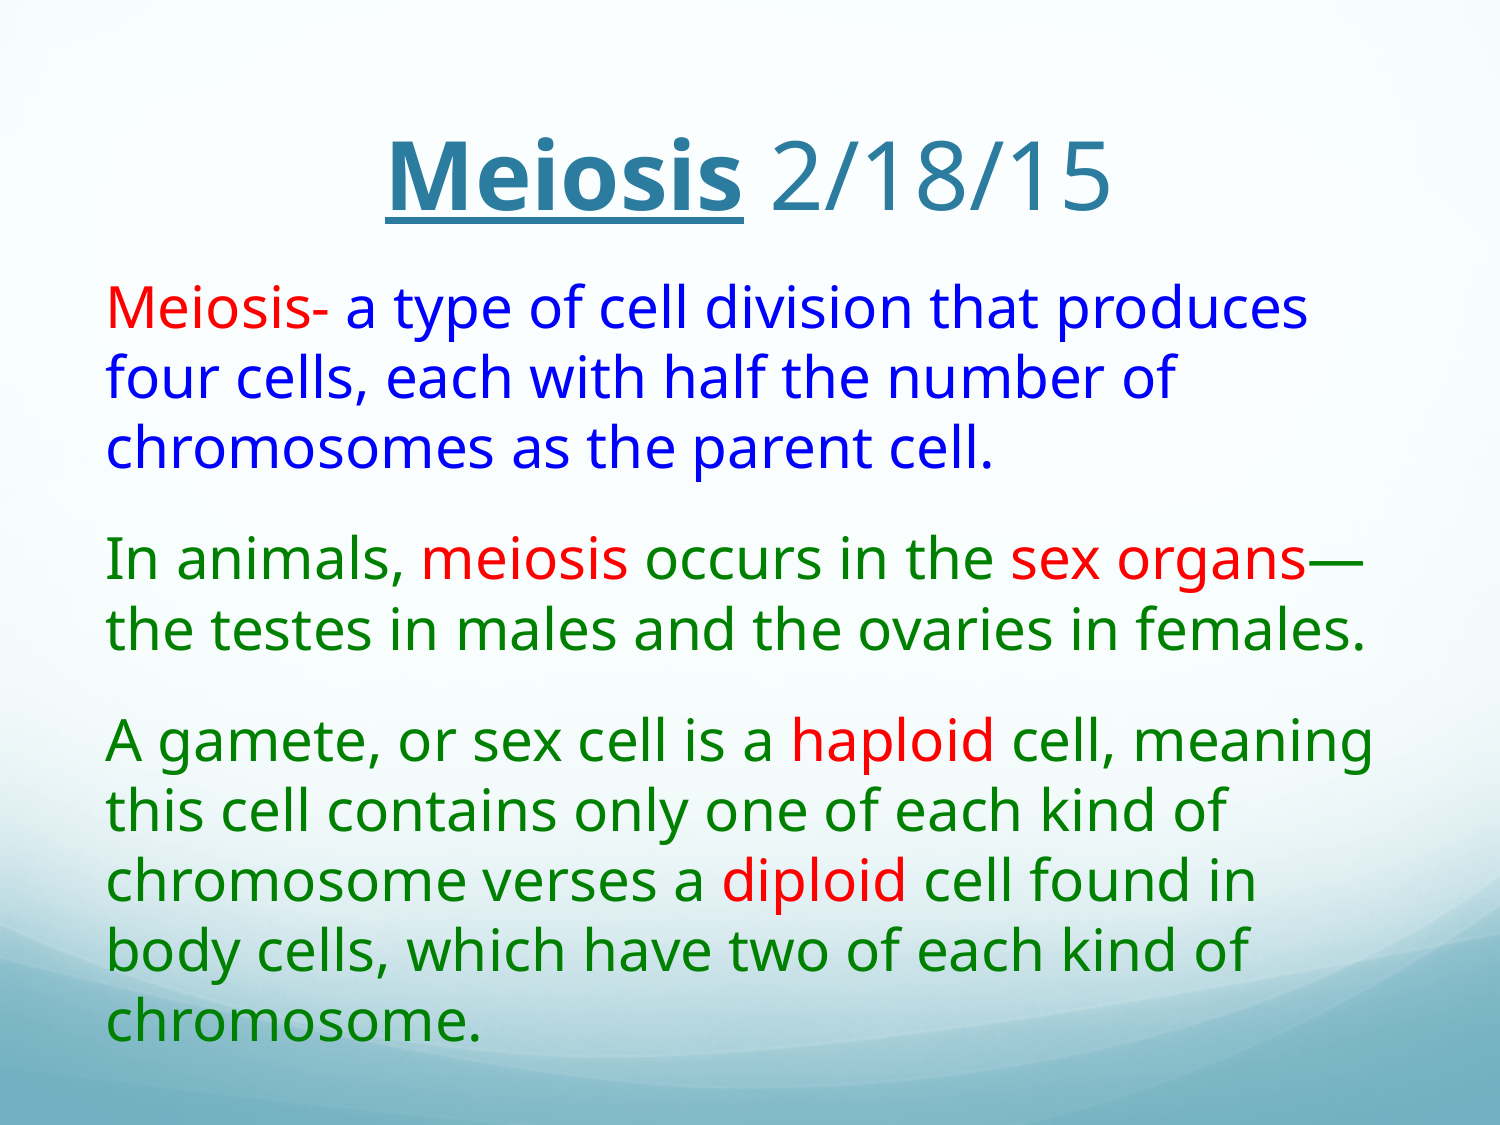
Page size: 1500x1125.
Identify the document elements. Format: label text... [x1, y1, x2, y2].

title Meiosis 2/18/15 [90, 17, 1410, 237]
list Meiosis- a type of cell division that produces four cells, each with half the number of chromosomes as the parent cell. In animals, meiosis occurs in the sex organs—the testes in males and the ovaries in females. A gamete, or sex cell is a haploid cell, meaning this cell contains only one of each kind of chromosome verses a diploid cell found in body cells, which have two of each kind of chromosome. [90, 262, 1410, 975]
